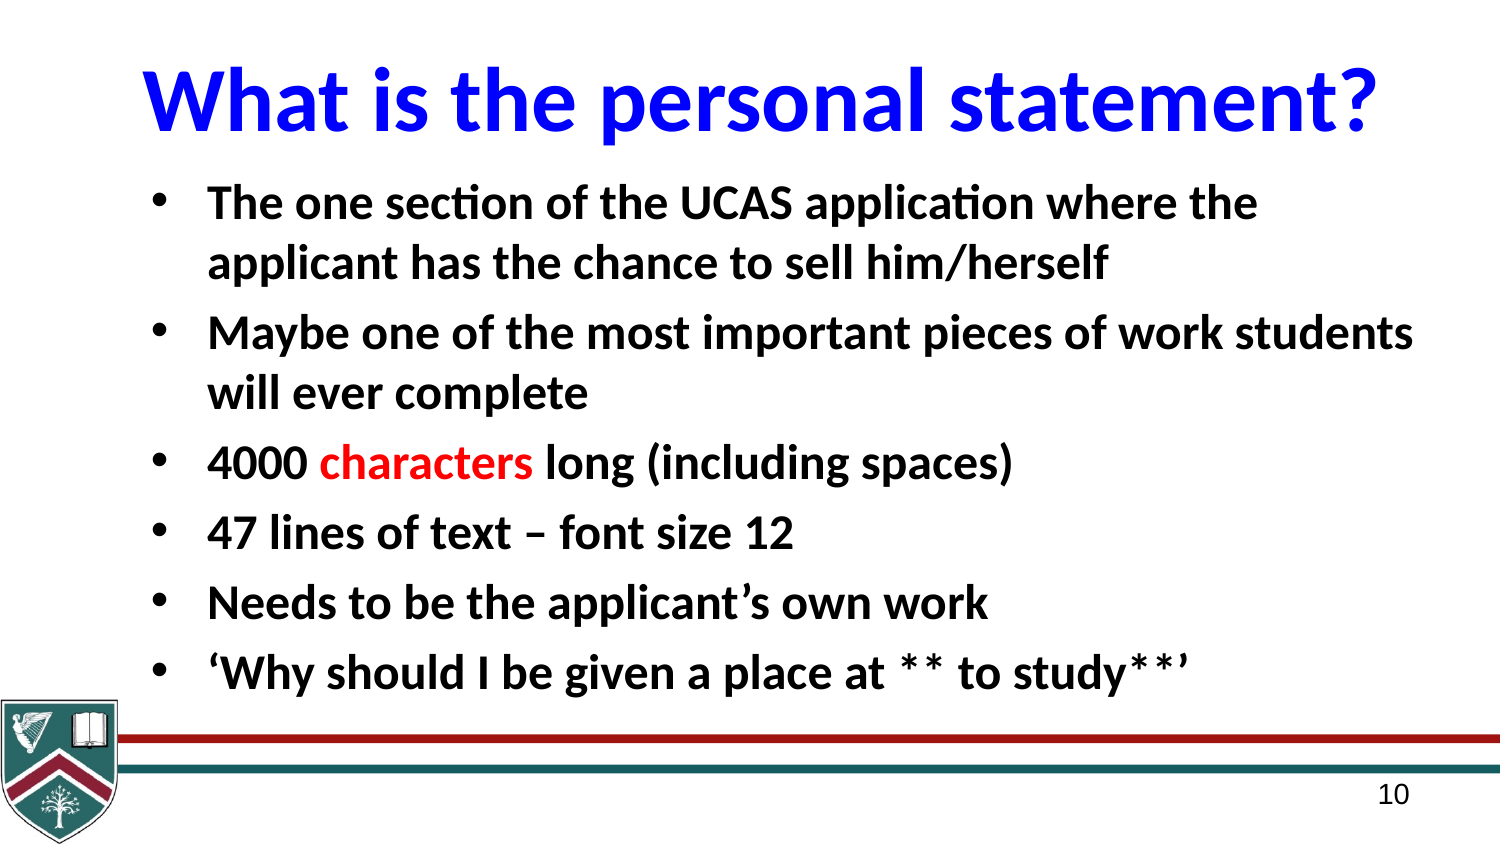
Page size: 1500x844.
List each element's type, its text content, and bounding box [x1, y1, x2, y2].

subtitle The one section of the UCAS application where the applicant has the chance to sell him/herself Maybe one of the most important pieces of work students will ever complete 4000 characters long (including spaces) 47 lines of text – font size 12 Needs to be the applicant’s own work ‘Why should I be given a place at ** to study**’ [135, 161, 1436, 606]
title What is the personal statement? [123, 31, 1400, 245]
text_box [0, 699, 1500, 844]
